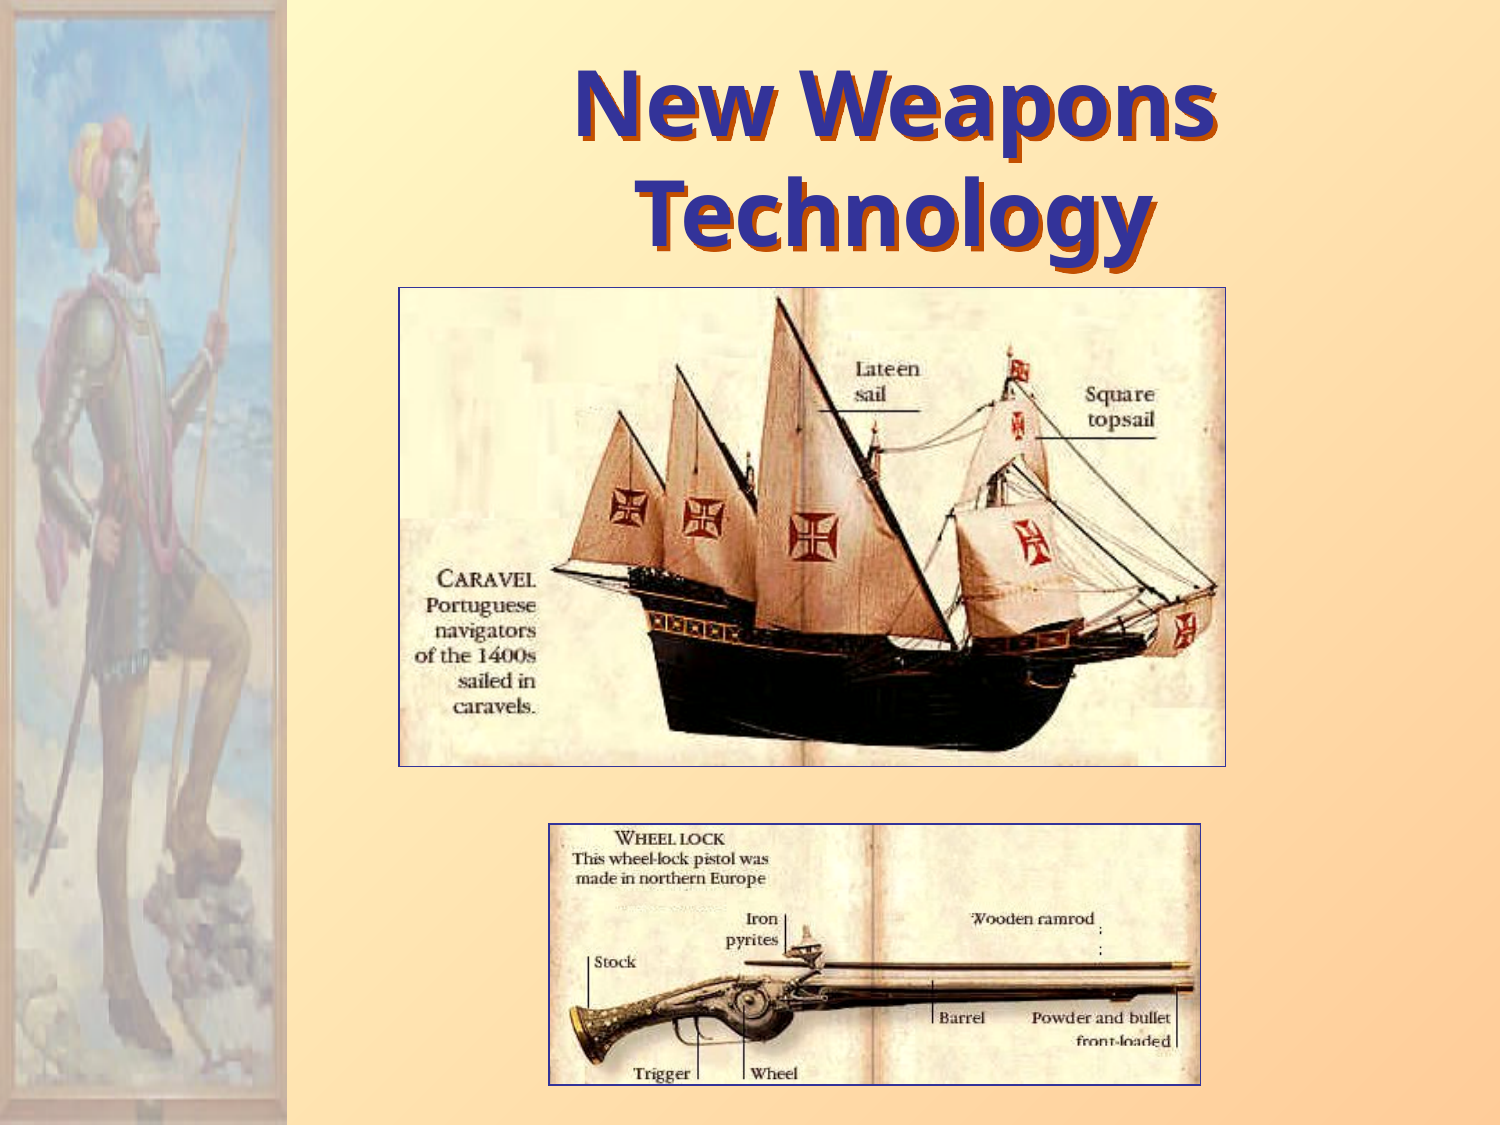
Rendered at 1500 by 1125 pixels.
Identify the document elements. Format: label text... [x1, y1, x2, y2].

picture [399, 288, 1226, 766]
picture [549, 824, 1201, 1085]
text_box New Weapons Technology [312, 37, 1475, 273]
